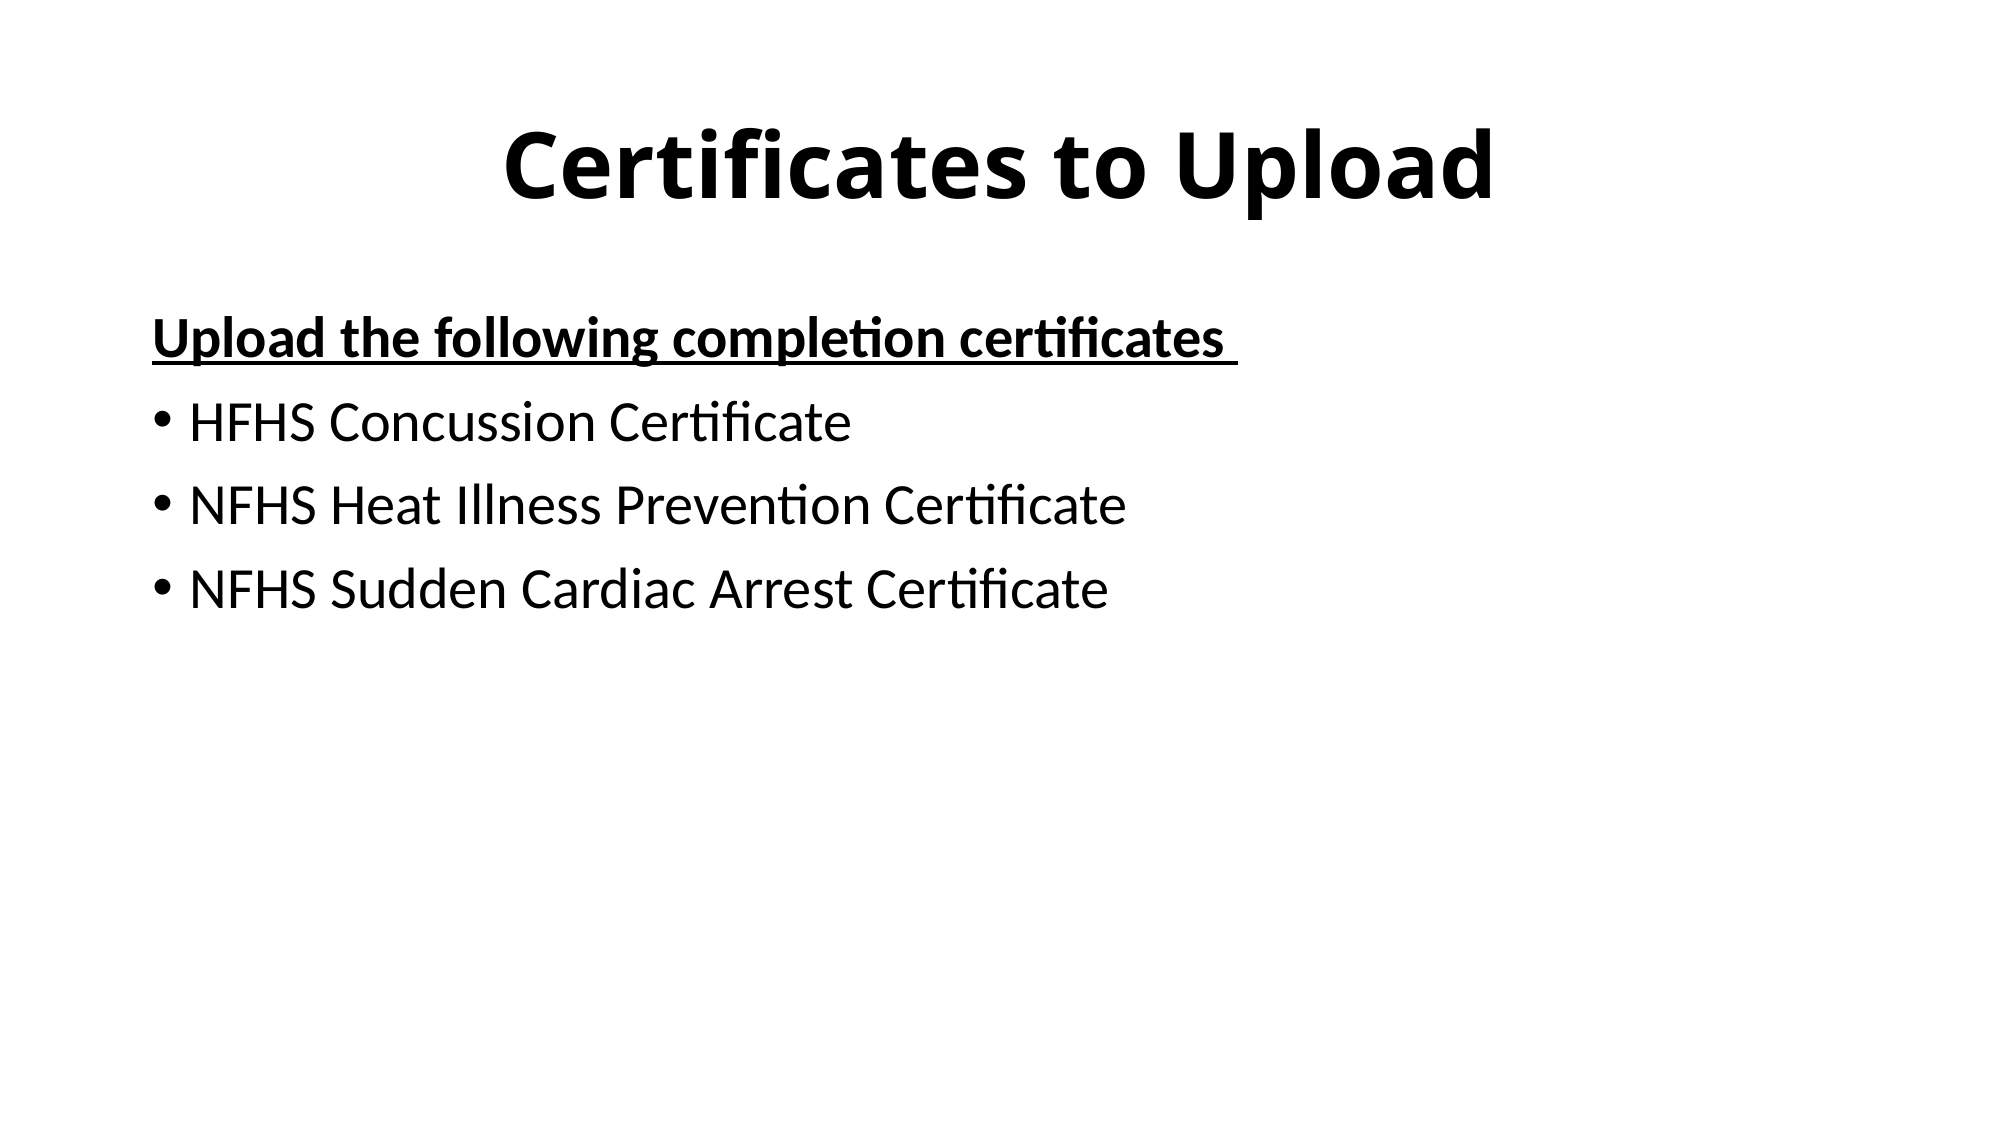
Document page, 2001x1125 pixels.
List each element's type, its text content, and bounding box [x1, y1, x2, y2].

title Certificates to Upload [137, 59, 1863, 278]
list Upload the following completion certificates HFHS Concussion Certificate NFHS Heat Illness Prevention Certificate NFHS Sudden Cardiac Arrest Certificate [137, 299, 1863, 1014]
